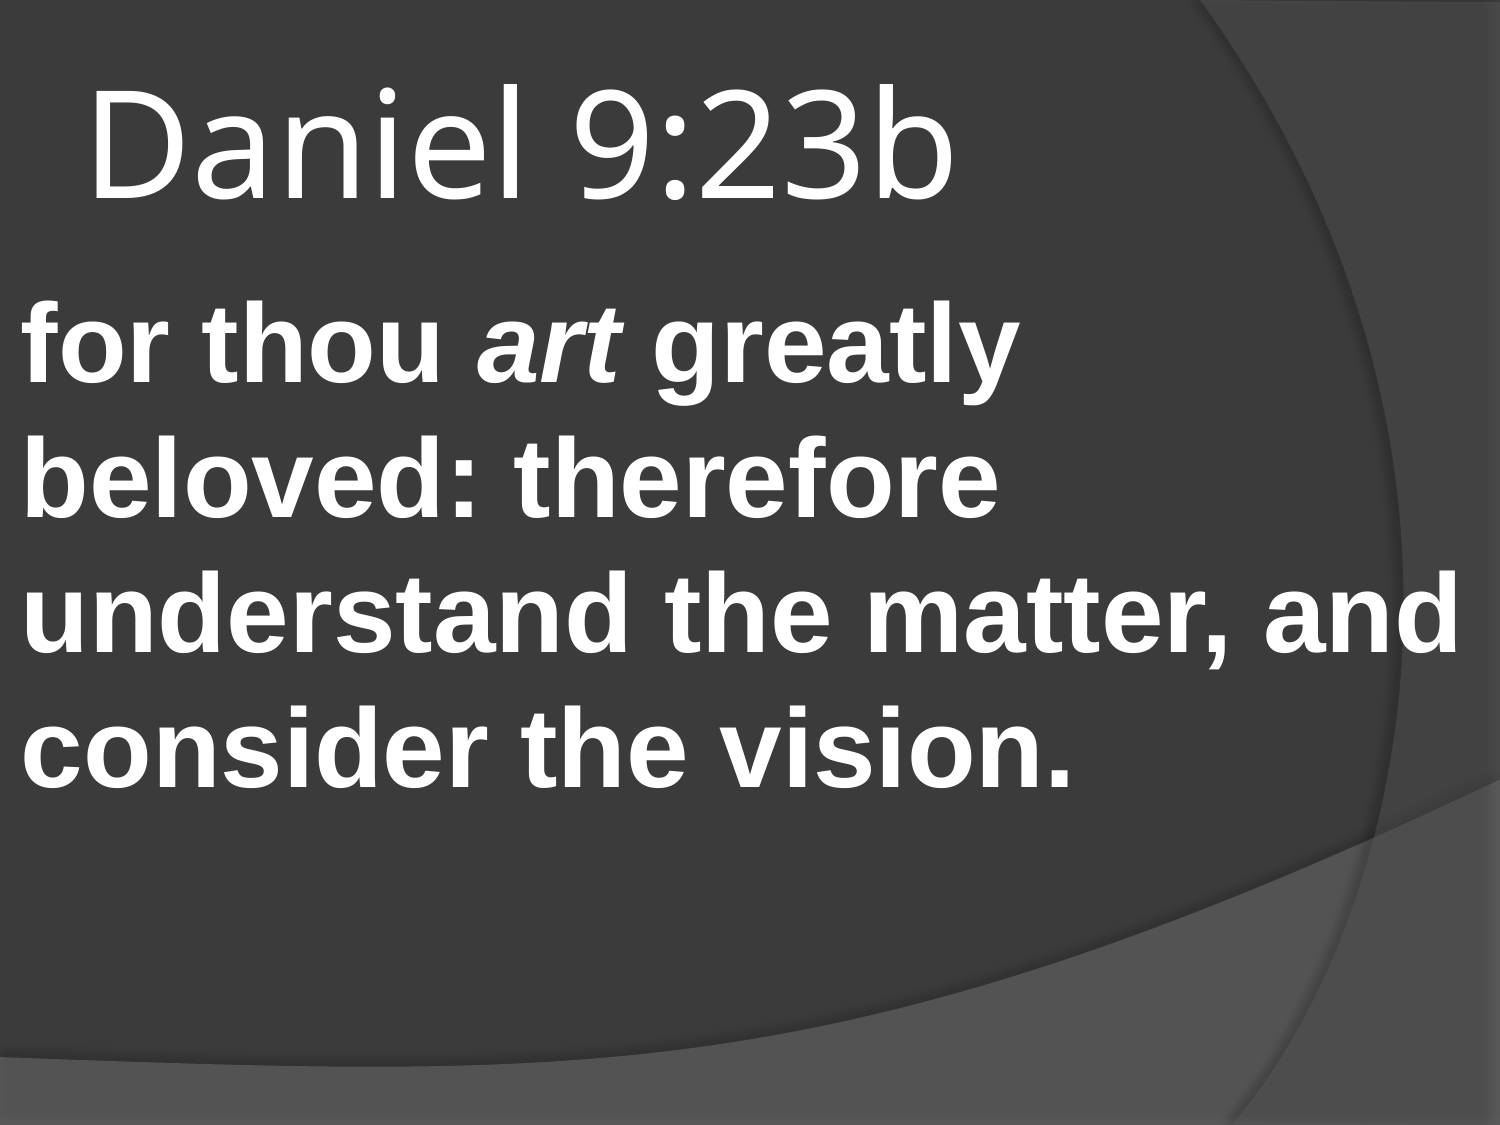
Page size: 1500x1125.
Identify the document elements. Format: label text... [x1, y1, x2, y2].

list for thou art greatly beloved: therefore understand the matter, and consider the vision. [0, 262, 1488, 1125]
title Daniel 9:23b [75, 45, 1300, 233]
